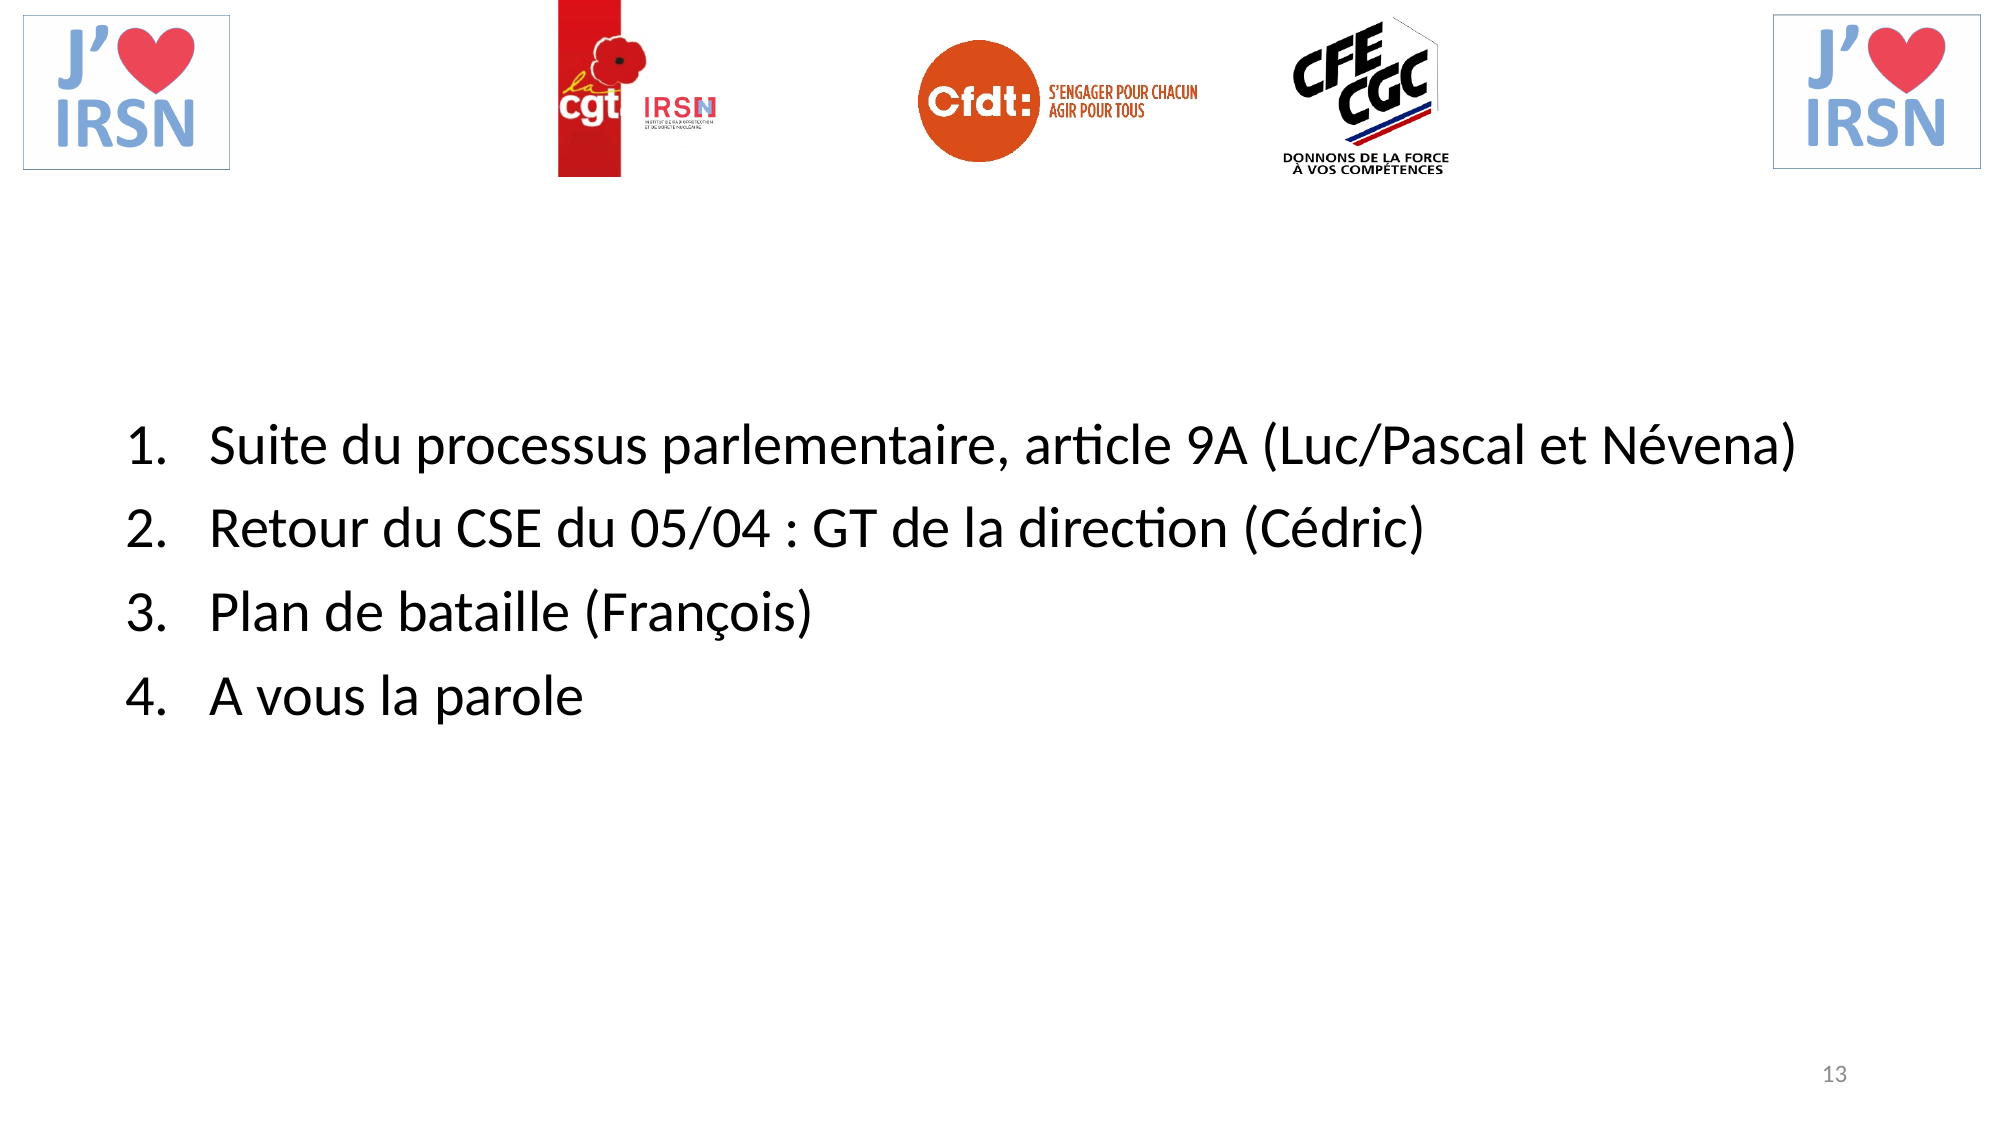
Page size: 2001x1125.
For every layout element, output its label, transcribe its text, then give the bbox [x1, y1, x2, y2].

picture [10, 6, 239, 175]
picture [558, 0, 735, 177]
slide_number 13 [1412, 1042, 1863, 1103]
picture [918, 40, 1197, 162]
picture [1282, 17, 1453, 182]
list Suite du processus parlementaire, article 9A (Luc/Pascal et Névena) Retour du CSE du 05/04 : GT de la direction (Cédric) Plan de bataille (François) A vous la parole [110, 406, 1951, 1019]
picture [1761, 5, 1990, 174]
